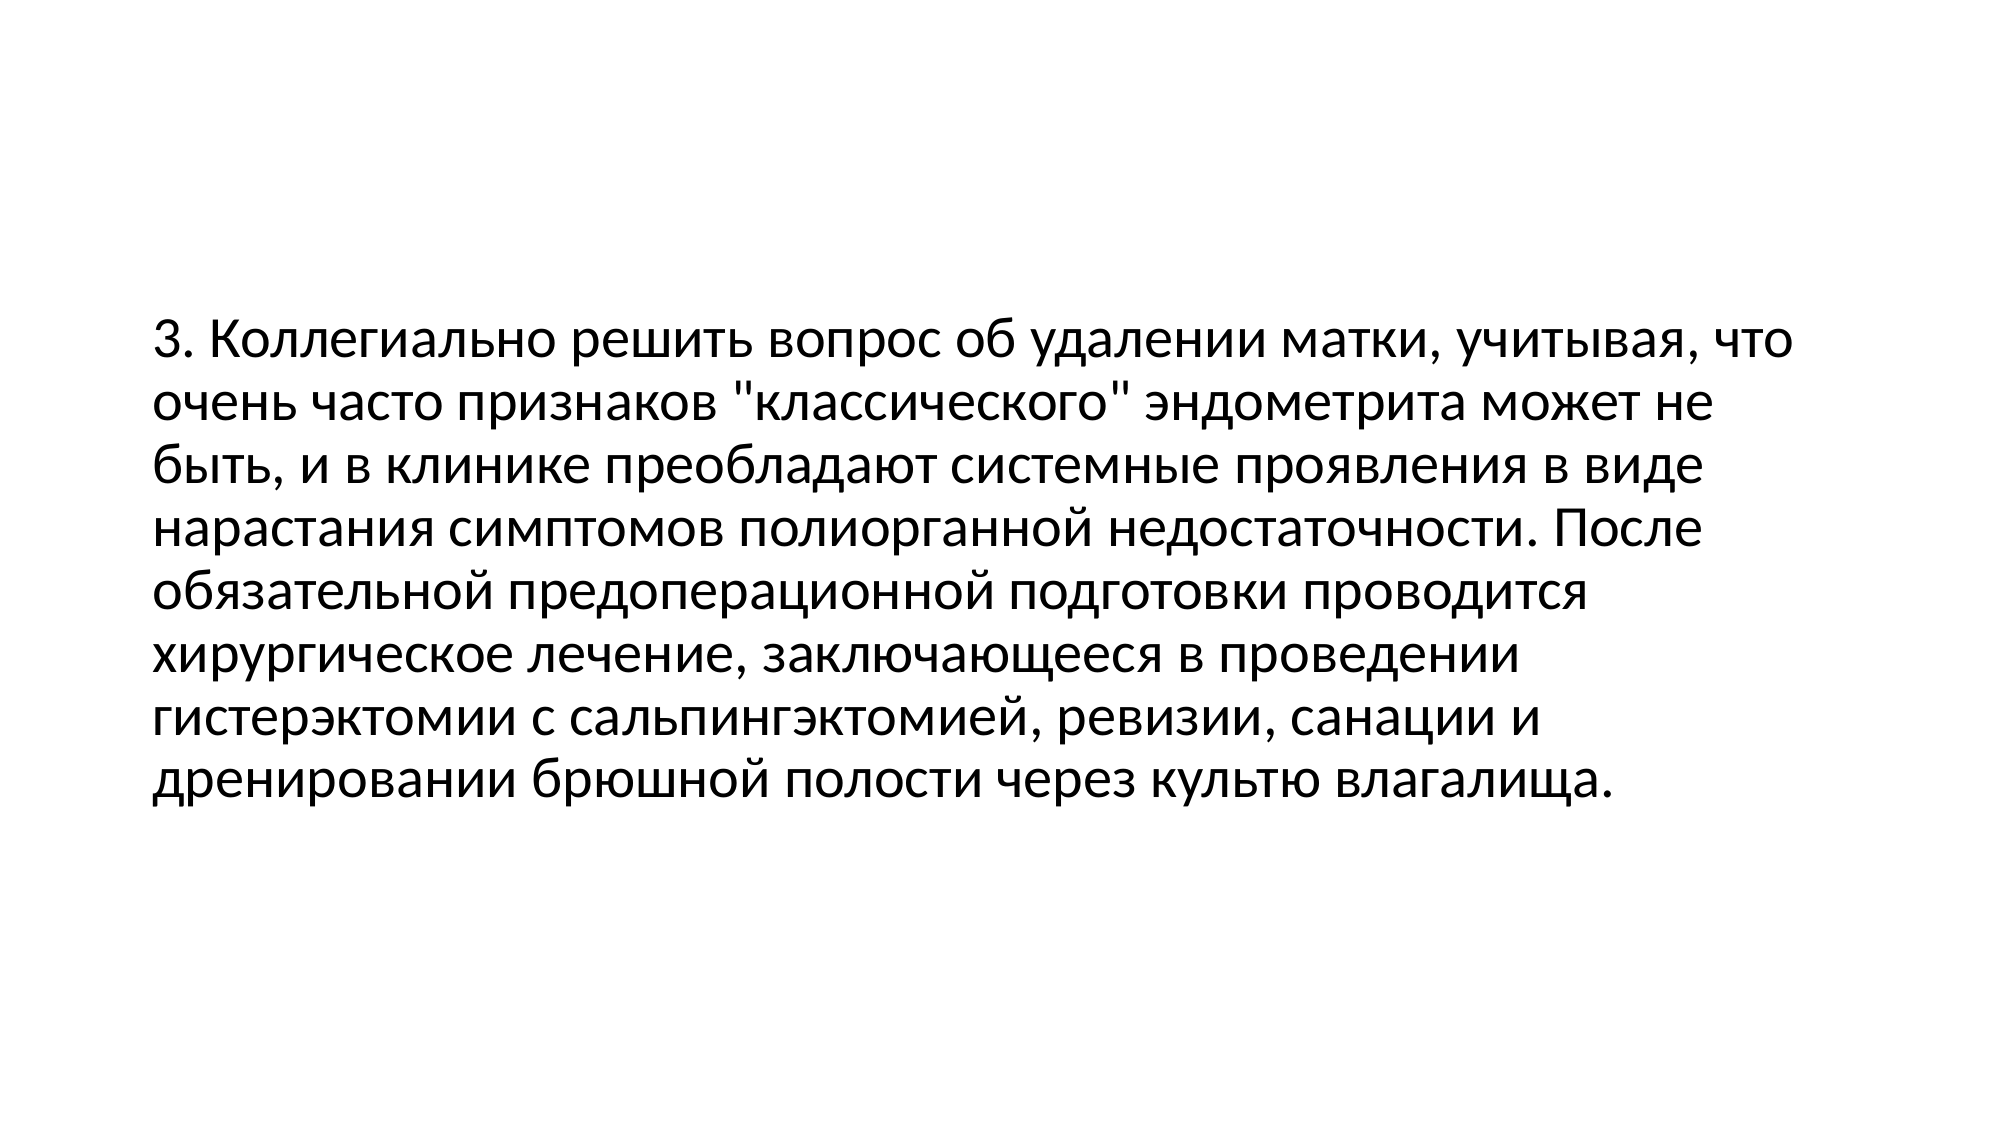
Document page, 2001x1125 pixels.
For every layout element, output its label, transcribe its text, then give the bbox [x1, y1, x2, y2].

list 3. Коллегиально решить вопрос об удалении матки, учитывая, что очень часто признаков "классического" эндометрита может не быть, и в клинике преобладают системные проявления в виде нарастания симптомов полиорганной недостаточности. После обязательной предоперационной подготовки проводится хирургическое лечение, заключающееся в проведении гистерэктомии с сальпингэктомией, ревизии, санации и дренировании брюшной полости через культю влагалища. [137, 299, 1863, 1014]
